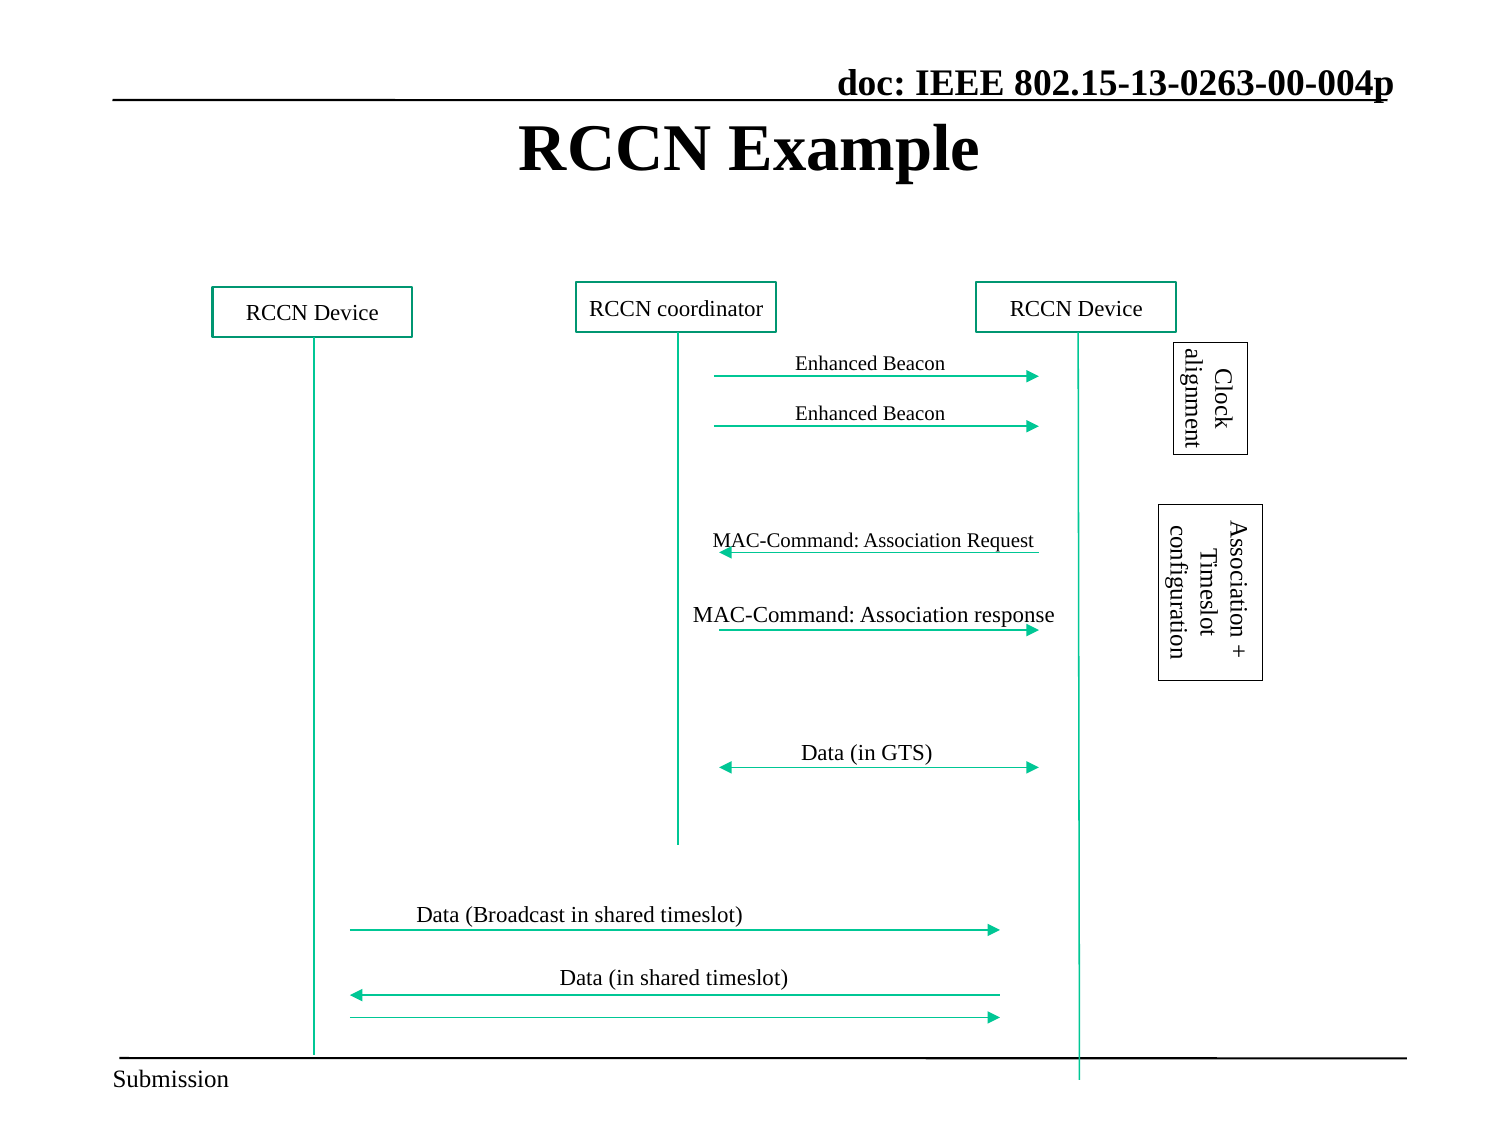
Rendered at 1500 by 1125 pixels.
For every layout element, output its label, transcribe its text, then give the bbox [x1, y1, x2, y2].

text_box Association + Timeslot configuration [1158, 504, 1263, 681]
text_box RCCN coordinator [574, 280, 778, 334]
text_box Data (in GTS) [786, 729, 962, 766]
text_box RCCN Device [974, 280, 1178, 334]
text_box Data (Broadcast in shared timeslot) [401, 892, 777, 929]
text_box MAC-Command: Association Request [697, 519, 1050, 560]
text_box MAC-Command: Association response [682, 592, 1072, 635]
text_box Enhanced Beacon [780, 342, 963, 375]
title RCCN Example [74, 49, 1426, 238]
text_box Data (in shared timeslot) [544, 954, 819, 994]
text_box Enhanced Beacon [780, 392, 963, 425]
text_box Clock alignment [1173, 342, 1248, 455]
text_box RCCN Device [210, 285, 415, 339]
